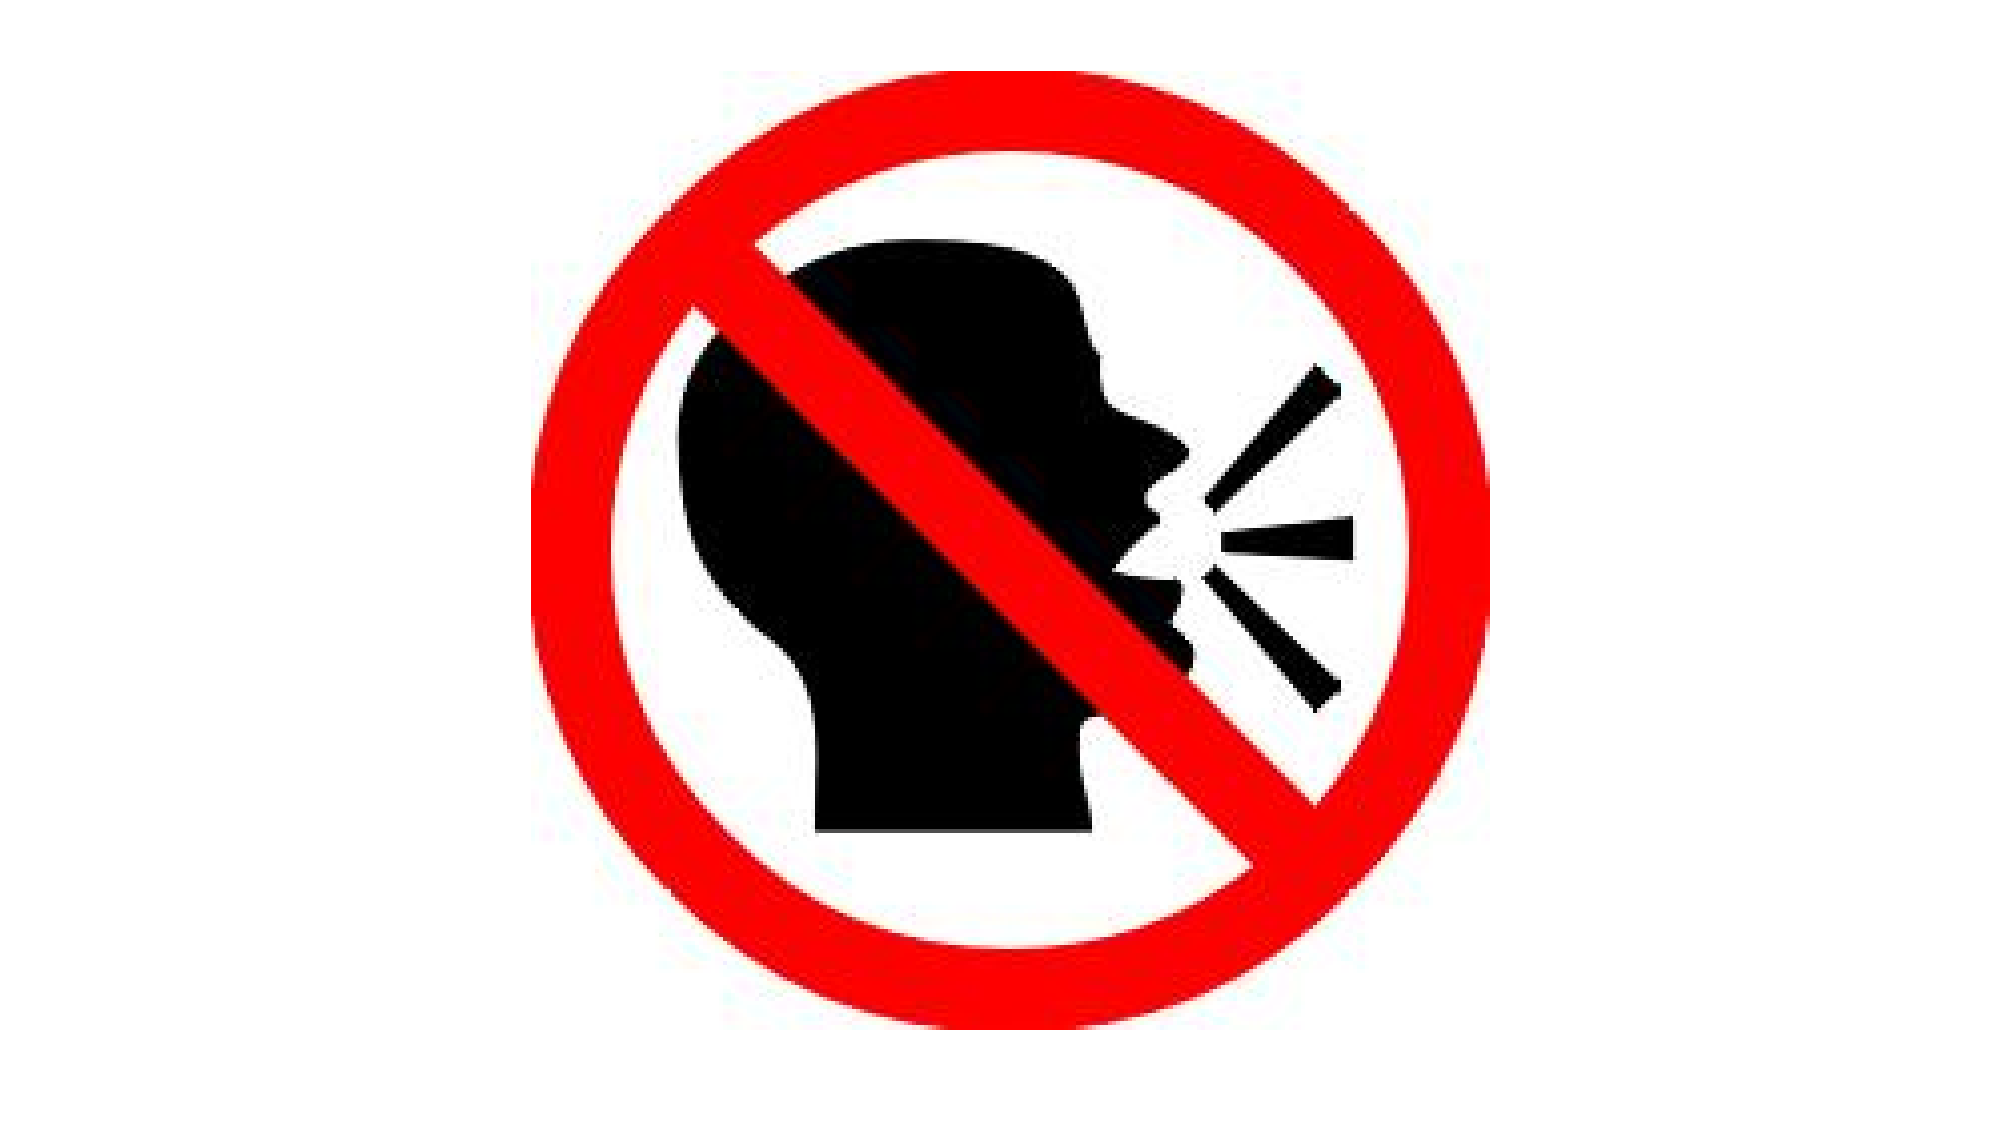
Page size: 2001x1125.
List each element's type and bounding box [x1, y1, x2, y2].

picture [531, 71, 1490, 1030]
